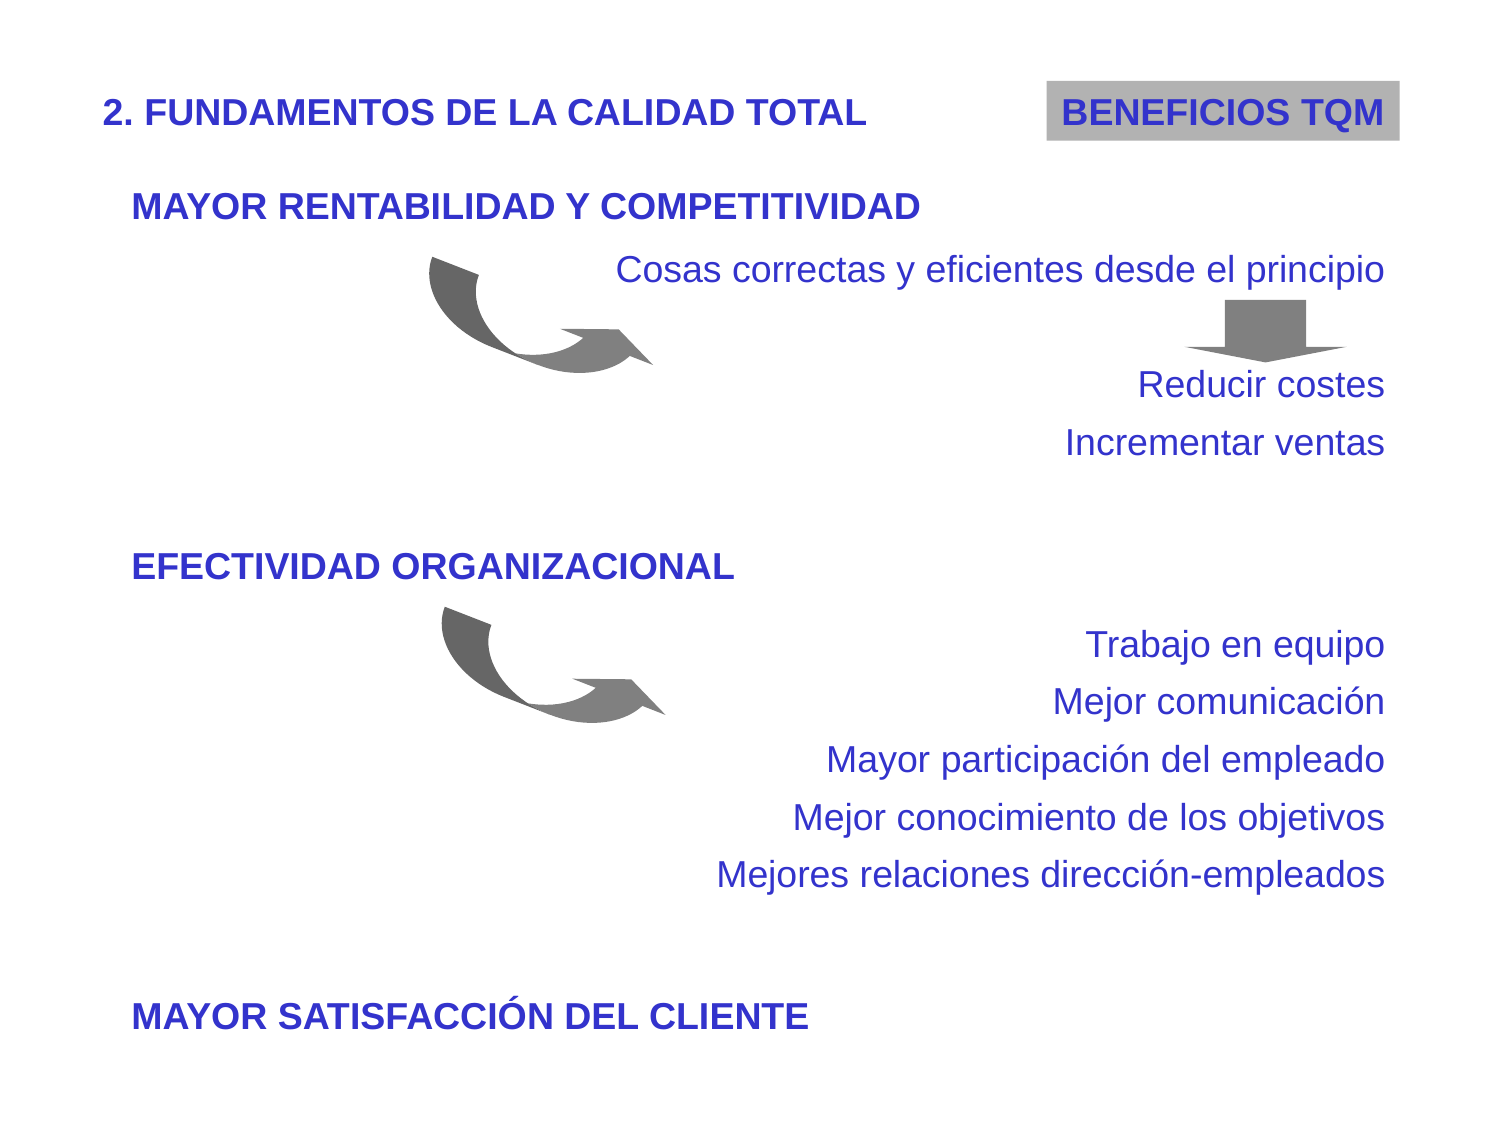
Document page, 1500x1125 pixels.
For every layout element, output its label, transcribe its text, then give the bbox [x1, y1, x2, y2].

text_box 2. FUNDAMENTOS DE LA CALIDAD TOTAL [87, 80, 883, 141]
text_box [441, 606, 666, 723]
text_box [429, 256, 654, 373]
text_box [1184, 299, 1347, 363]
text_box Cosas correctas y eficientes desde el principio Reducir costes Incrementar ventas [512, 237, 1400, 470]
text_box BENEFICIOS TQM [1046, 80, 1400, 141]
text_box Trabajo en equipo Mejor comunicación Mayor participación del empleado Mejor conocimiento de los objetivos Mejores relaciones dirección-empleados [512, 612, 1400, 903]
text_box MAYOR RENTABILIDAD Y COMPETITIVIDAD EFECTIVIDAD ORGANIZACIONAL MAYOR SATISFACCIÓN DEL CLIENTE [116, 174, 937, 1045]
